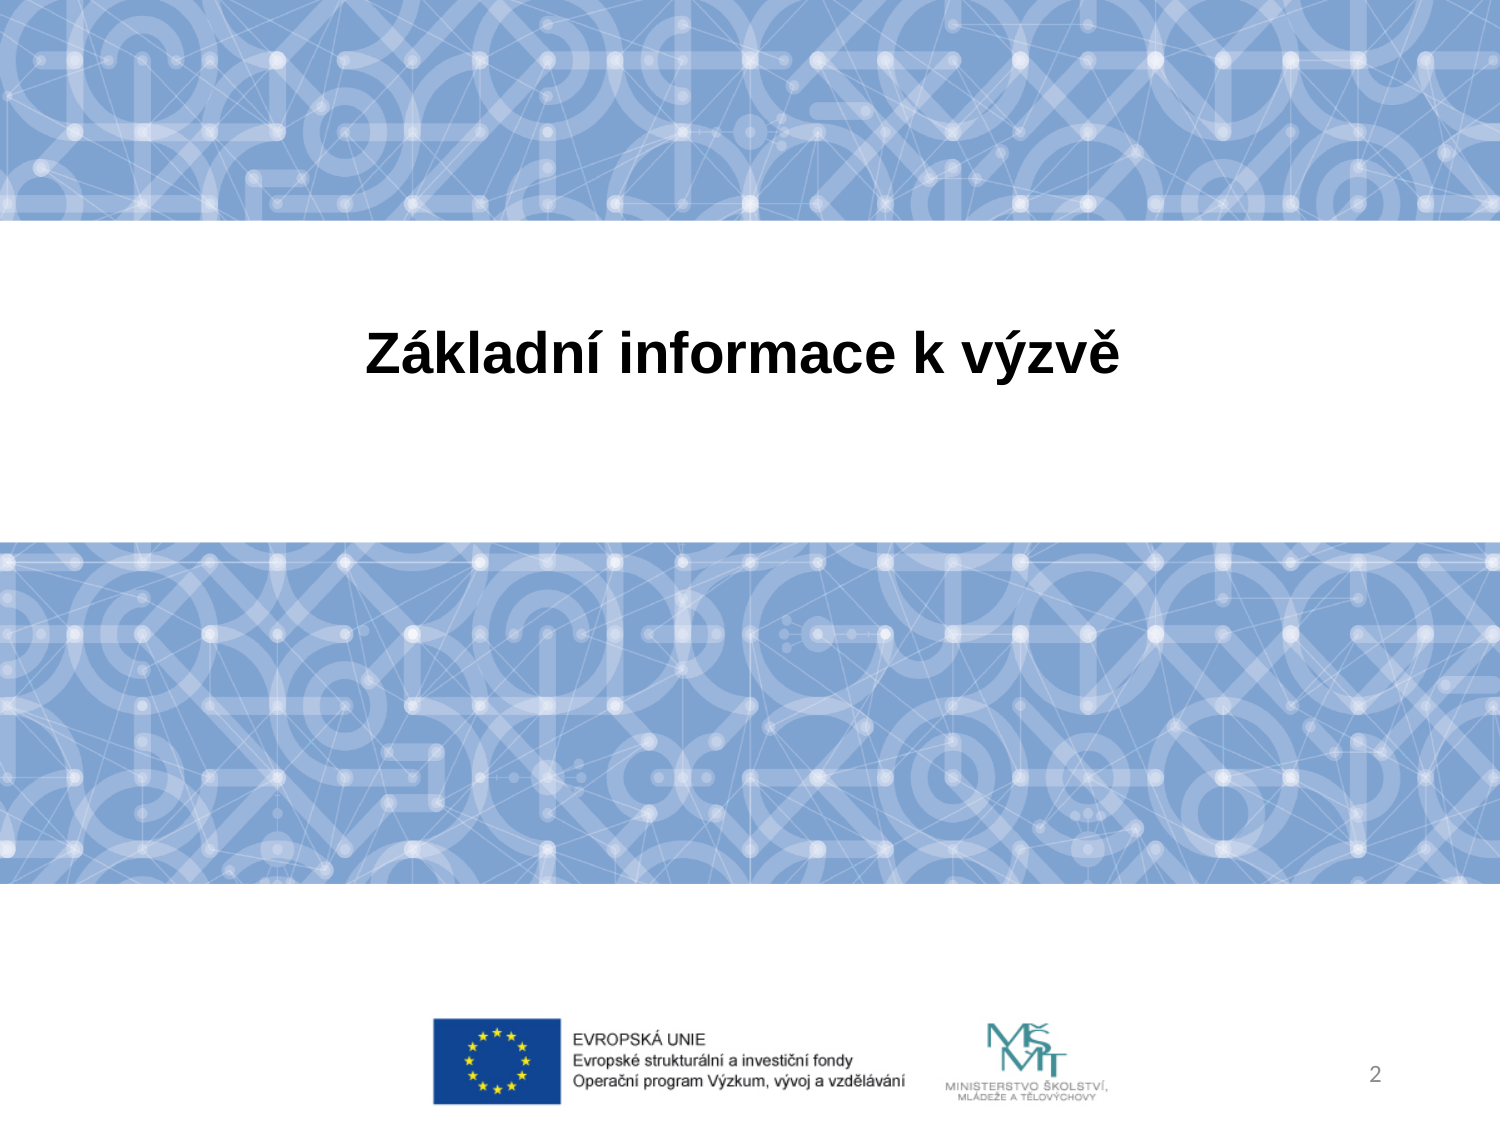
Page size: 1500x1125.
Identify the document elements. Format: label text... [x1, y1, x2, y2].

slide_number 2 [1059, 1042, 1397, 1103]
picture [388, 977, 1145, 1125]
picture [0, 0, 1500, 885]
